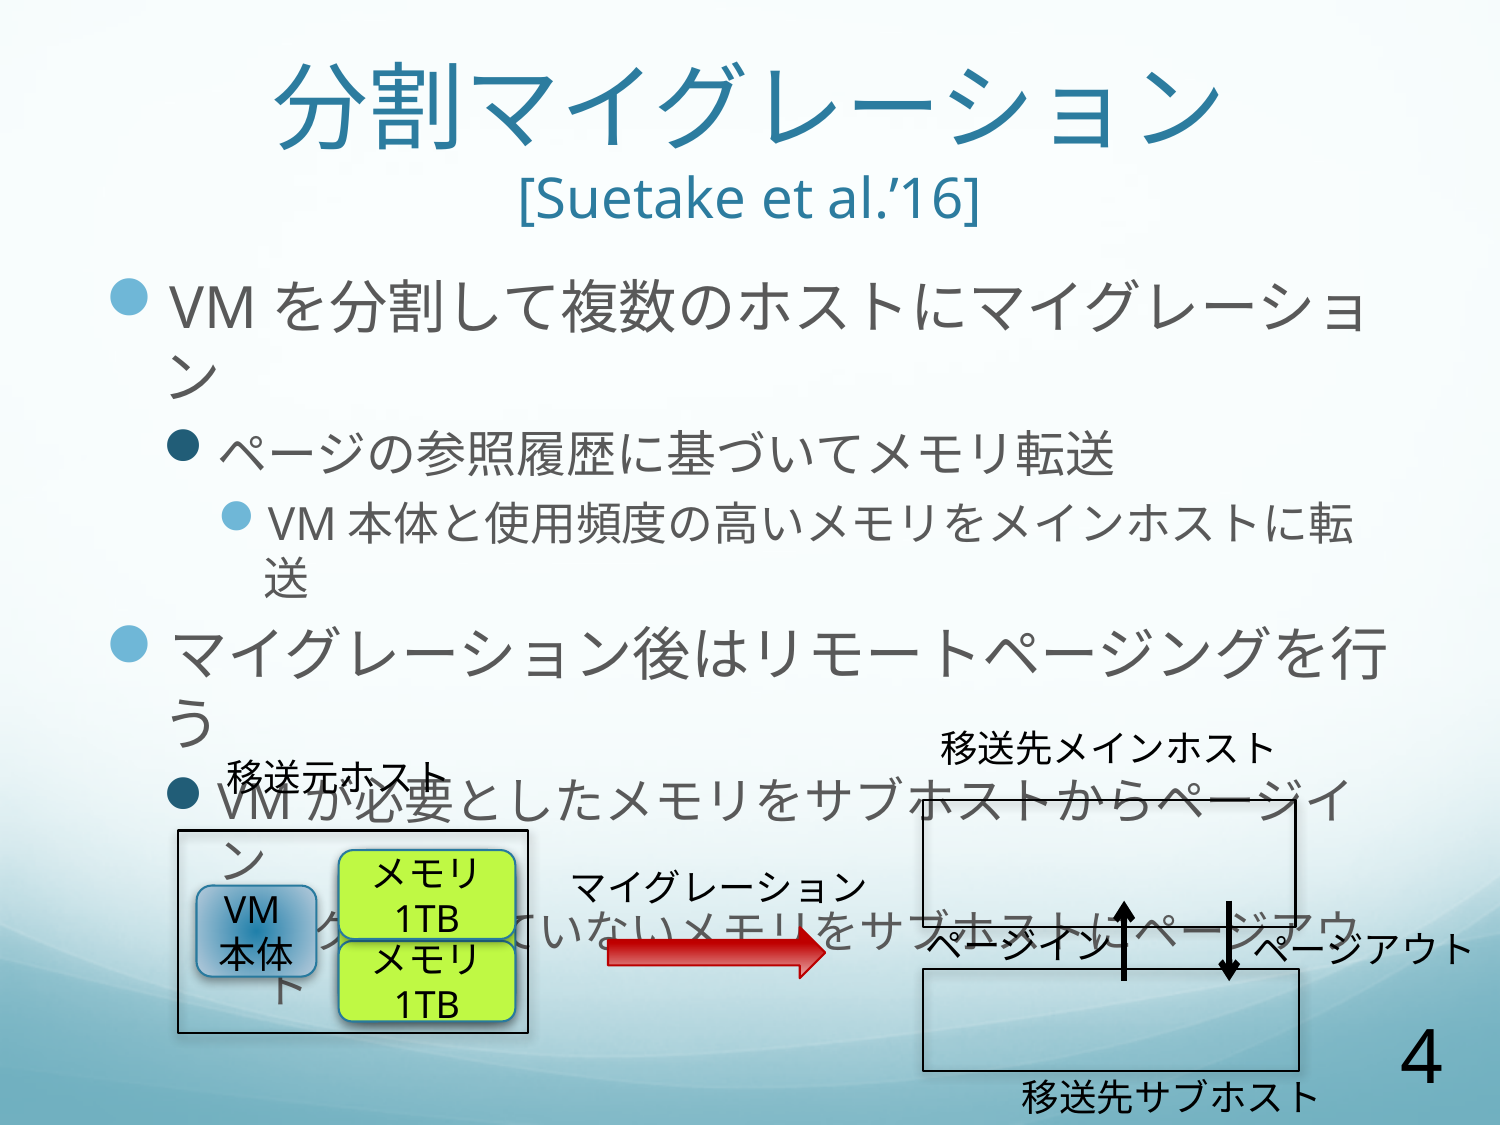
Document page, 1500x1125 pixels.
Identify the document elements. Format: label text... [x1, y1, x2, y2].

text_box マイグレーション [554, 855, 884, 917]
title 分割マイグレーション [Suetake et al.’16] [90, 17, 1410, 237]
text_box [177, 829, 529, 1034]
text_box VM本体 [195, 884, 318, 978]
text_box 移送先サブホスト [1006, 1066, 1338, 1125]
text_box [922, 799, 1297, 928]
text_box [606, 926, 826, 980]
text_box ページアウト [1236, 917, 1493, 979]
text_box 移送元ホスト [210, 746, 467, 808]
text_box [729, 771, 870, 831]
text_box 移送先メインホスト [924, 716, 1294, 778]
text_box ページイン [910, 914, 1117, 976]
text_box メモリ 1TB [337, 849, 517, 941]
slide_number 4 [1310, 1029, 1459, 1090]
text_box メモリ 1TB [337, 945, 517, 1023]
text_box [922, 968, 1300, 1072]
list VMを分割して複数のホストにマイグレーション ページの参照履歴に基づいてメモリ転送 VM本体と使用頻度の高いメモリをメインホストに転送 マイグレーション後はリモートページングを行う VMが必要としたメモリをサブホストからページイン アクセスしていないメモリをサブホストにページアウト [90, 262, 1410, 975]
